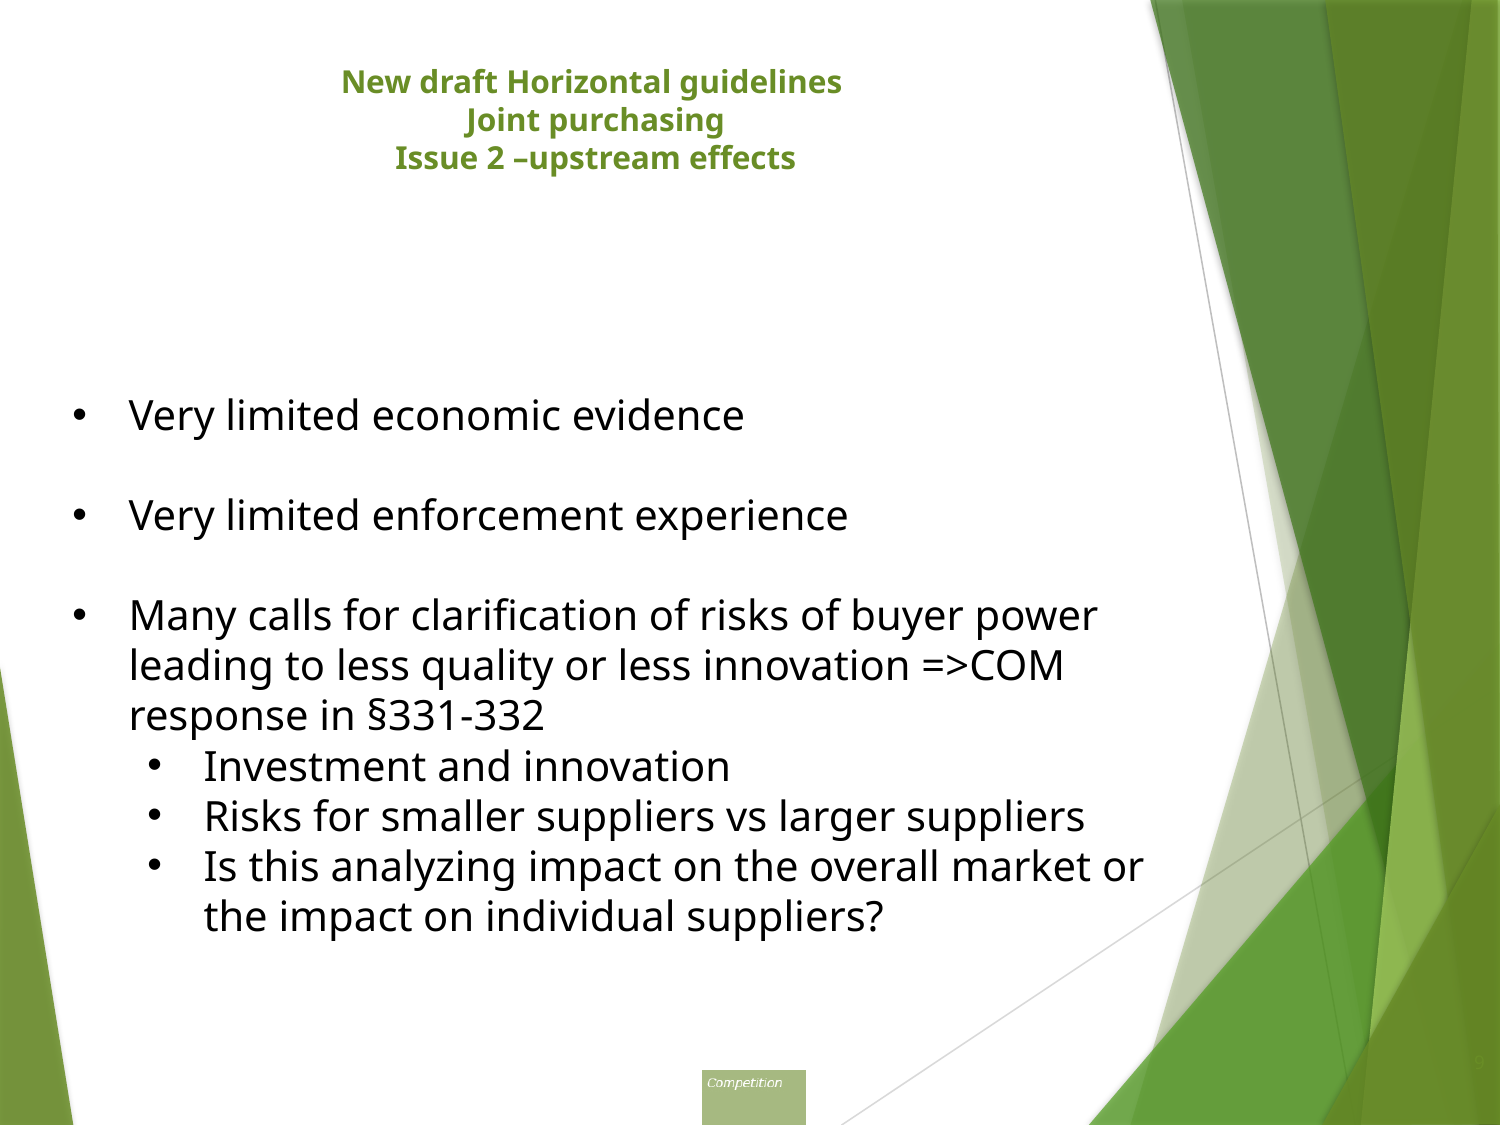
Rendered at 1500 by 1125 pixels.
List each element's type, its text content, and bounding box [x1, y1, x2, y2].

slide_number 9 [1149, 1024, 1500, 1103]
title New draft Horizontal guidelines Joint purchasing Issue 2 –upstream effects [40, 54, 1152, 185]
text_box Very limited economic evidence Very limited enforcement experience Many calls for clarification of risks of buyer power leading to less quality or less innovation =>COM response in §331-332 Investment and innovation Risks for smaller suppliers vs larger suppliers Is this analyzing impact on the overall market or the impact on individual suppliers? [0, 381, 1223, 997]
